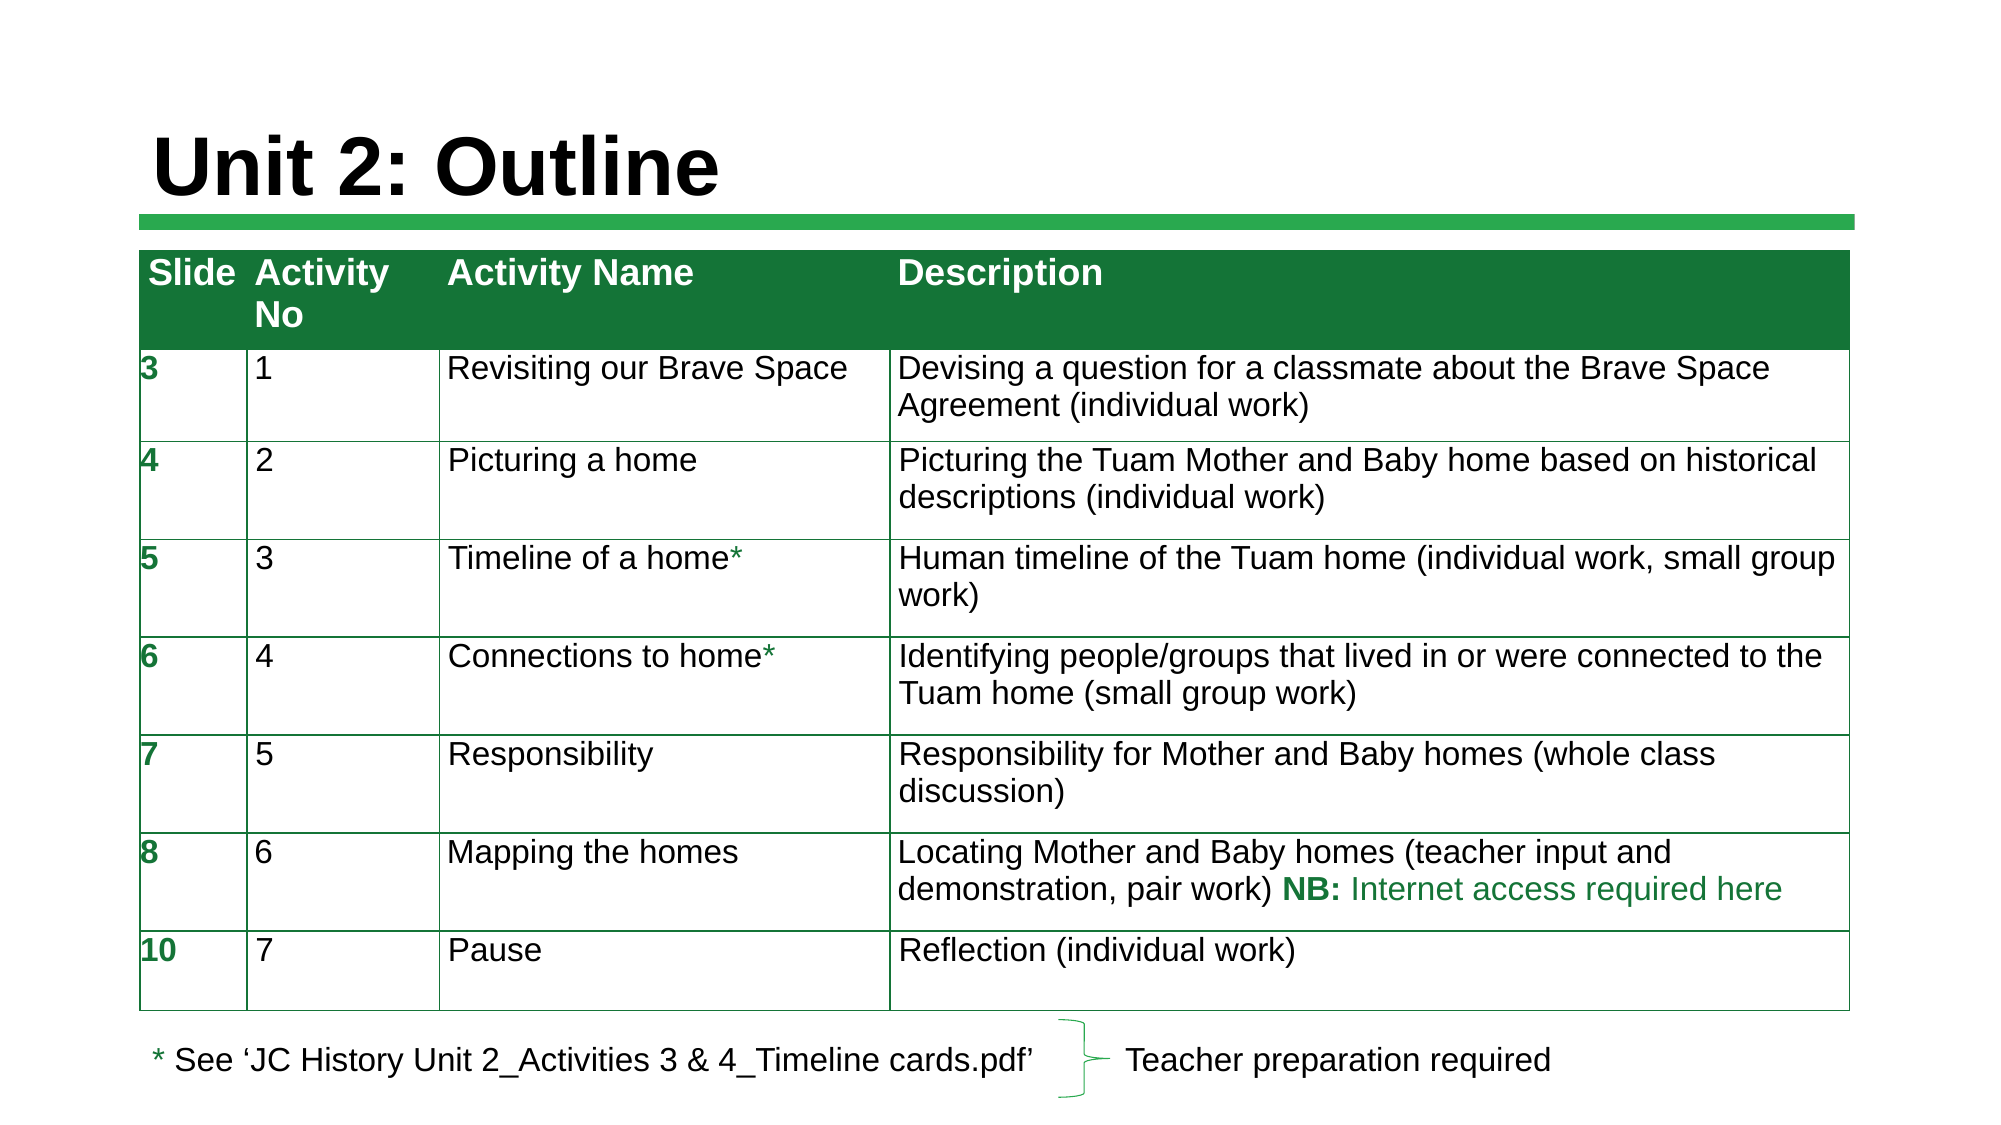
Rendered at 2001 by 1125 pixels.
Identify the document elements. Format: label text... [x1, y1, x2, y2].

table_cell 5 [248, 736, 439, 832]
table_cell 7 [141, 736, 246, 832]
picture [139, 214, 1862, 230]
table_header Slide [141, 252, 246, 348]
table_header Activity No [248, 252, 439, 348]
table_cell Devising a question for a classmate about the Brave Space Agreement (individual work) [891, 350, 1849, 441]
table_cell Connections to home* [440, 638, 889, 734]
table_cell 4 [248, 638, 439, 734]
text_box * See ‘JC History Unit 2_Activities 3 & 4_Timeline cards.pdf’ [137, 1030, 1058, 1086]
table_cell Responsibility for Mother and Baby homes (whole class discussion) [891, 736, 1849, 832]
table_cell Revisiting our Brave Space [440, 350, 889, 441]
title Unit 2: Outline [137, 59, 1863, 278]
table_cell 8 [141, 834, 246, 930]
table_cell 4 [141, 442, 246, 539]
table_cell 10 [141, 932, 246, 1010]
table_cell Locating Mother and Baby homes (teacher input and demonstration, pair work) NB: Internet access required here [891, 834, 1849, 930]
table_cell Responsibility [440, 736, 889, 832]
table_cell 3 [248, 540, 439, 636]
table_header Activity Name [440, 252, 889, 348]
table_cell 1 [248, 350, 439, 441]
text_box Teacher preparation required [1110, 1030, 1682, 1086]
table_cell Identifying people/groups that lived in or were connected to the Tuam home (small group work) [891, 638, 1849, 734]
table_cell Mapping the homes [440, 834, 889, 930]
table_header Description [891, 252, 1849, 348]
table_cell Timeline of a home* [440, 540, 889, 636]
table_cell 6 [248, 834, 439, 930]
table_cell Reflection (individual work) [891, 932, 1849, 1010]
table_cell Pause [440, 932, 889, 1010]
table_cell 6 [141, 638, 246, 734]
table_cell Picturing a home [440, 442, 889, 539]
table_cell Picturing the Tuam Mother and Baby home based on historical descriptions (individual work) [891, 442, 1849, 539]
table_cell 2 [248, 442, 439, 539]
text_box [1058, 1019, 1110, 1098]
table_cell Human timeline of the Tuam home (individual work, small group work) [891, 540, 1849, 636]
table_cell 3 [141, 350, 246, 441]
table_cell 7 [248, 932, 439, 1010]
table_cell 5 [141, 540, 246, 636]
